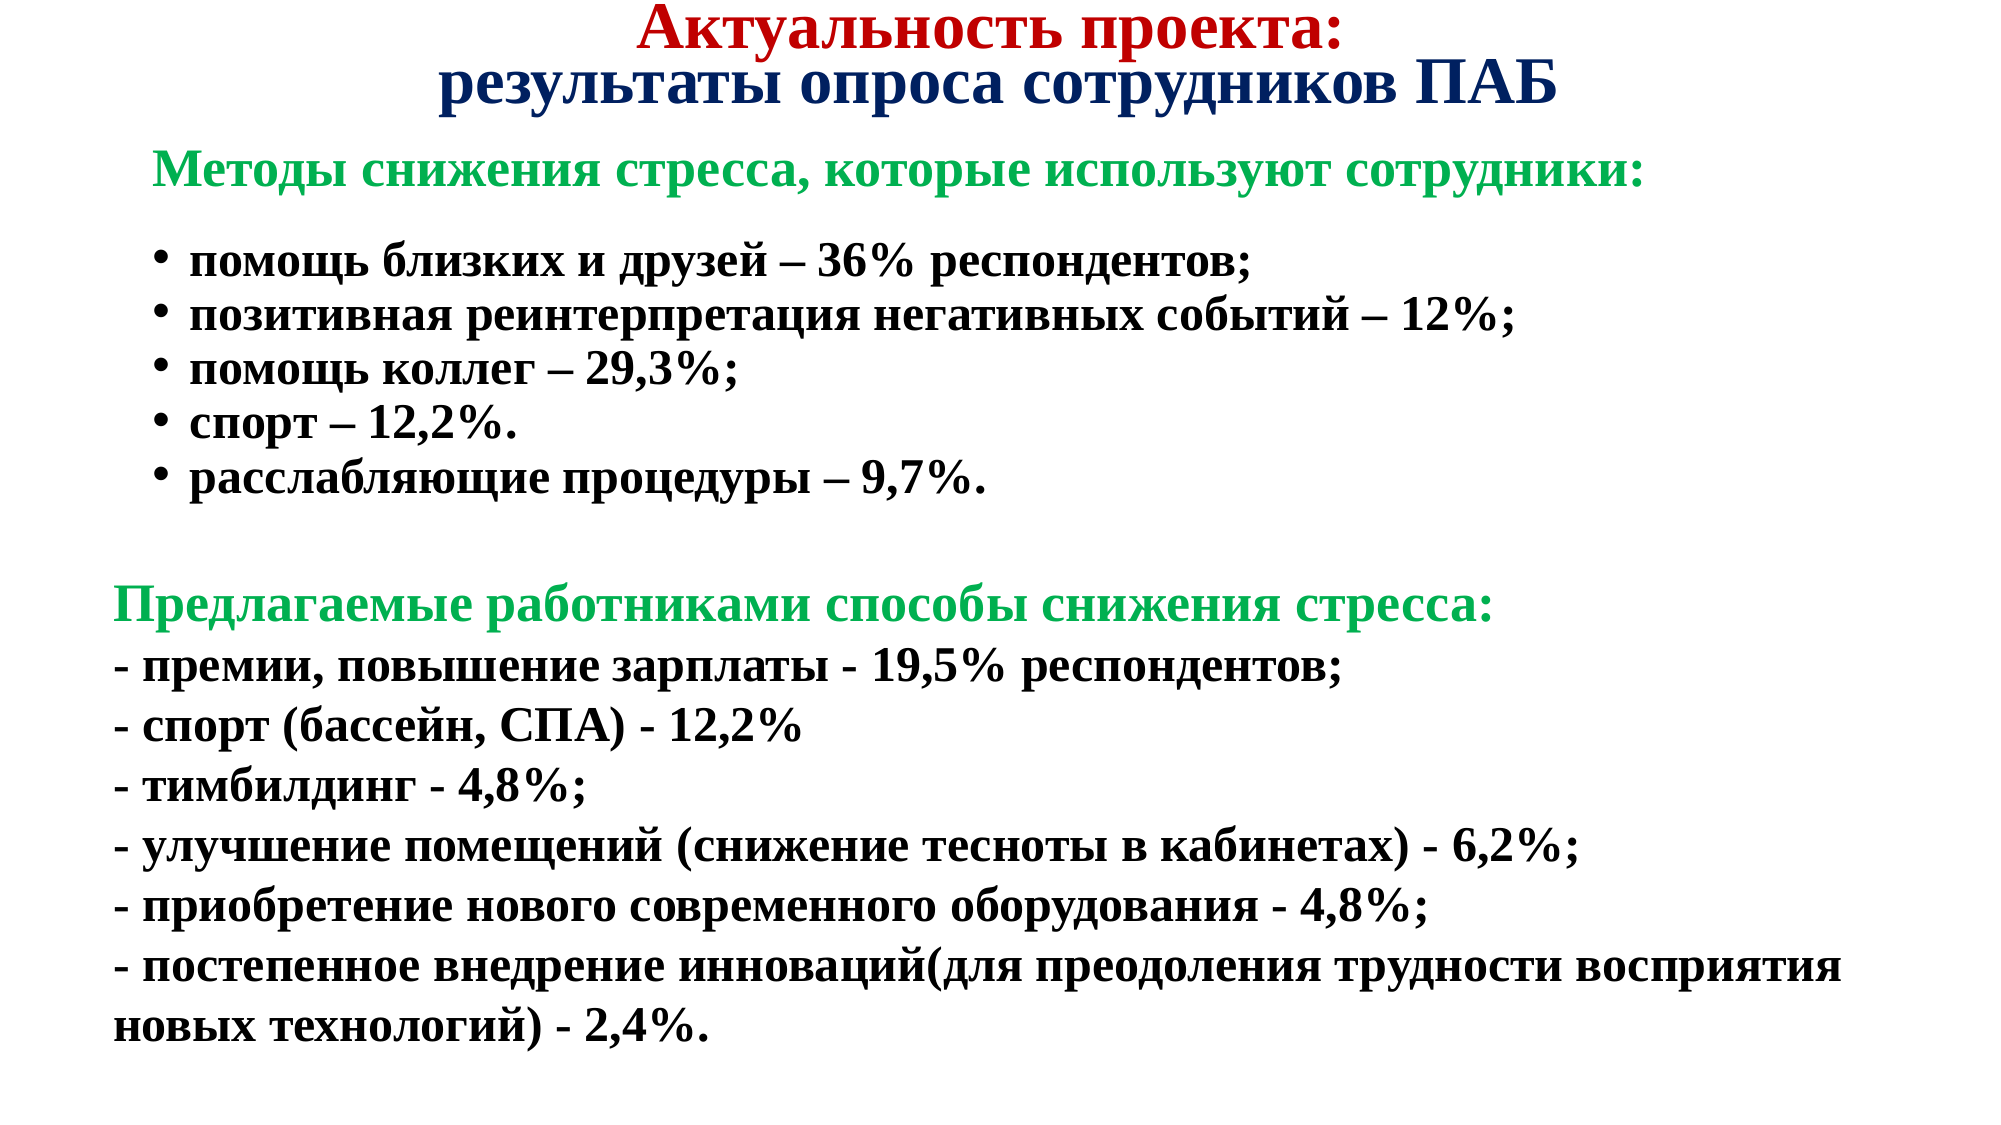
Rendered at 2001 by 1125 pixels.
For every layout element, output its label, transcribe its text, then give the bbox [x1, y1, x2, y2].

text_box Предлагаемые работниками способы снижения стресса: - премии, повышение зарплаты - 19,5% респондентов; - спорт (бассейн, СПА) - 12,2% - тимбилдинг - 4,8%; - улучшение помещений (снижение тесноты в кабинетах) - 6,2%; - приобретение нового современного оборудования - 4,8%; - постепенное внедрение инноваций(для преодоления трудности восприятия новых технологий) - 2,4%. [98, 559, 1910, 1060]
text_box Актуальность проекта: результаты опроса сотрудников ПАБ [137, 0, 1863, 125]
list помощь близких и друзей – 36% респондентов; позитивная реинтерпретация негативных событий – 12%; помощь коллег – 29,3%; спорт – 12,2%. расслабляющие процедуры – 9,7%. [137, 224, 1863, 550]
title Методы снижения стресса, которые используют сотрудники: [137, 125, 1863, 224]
